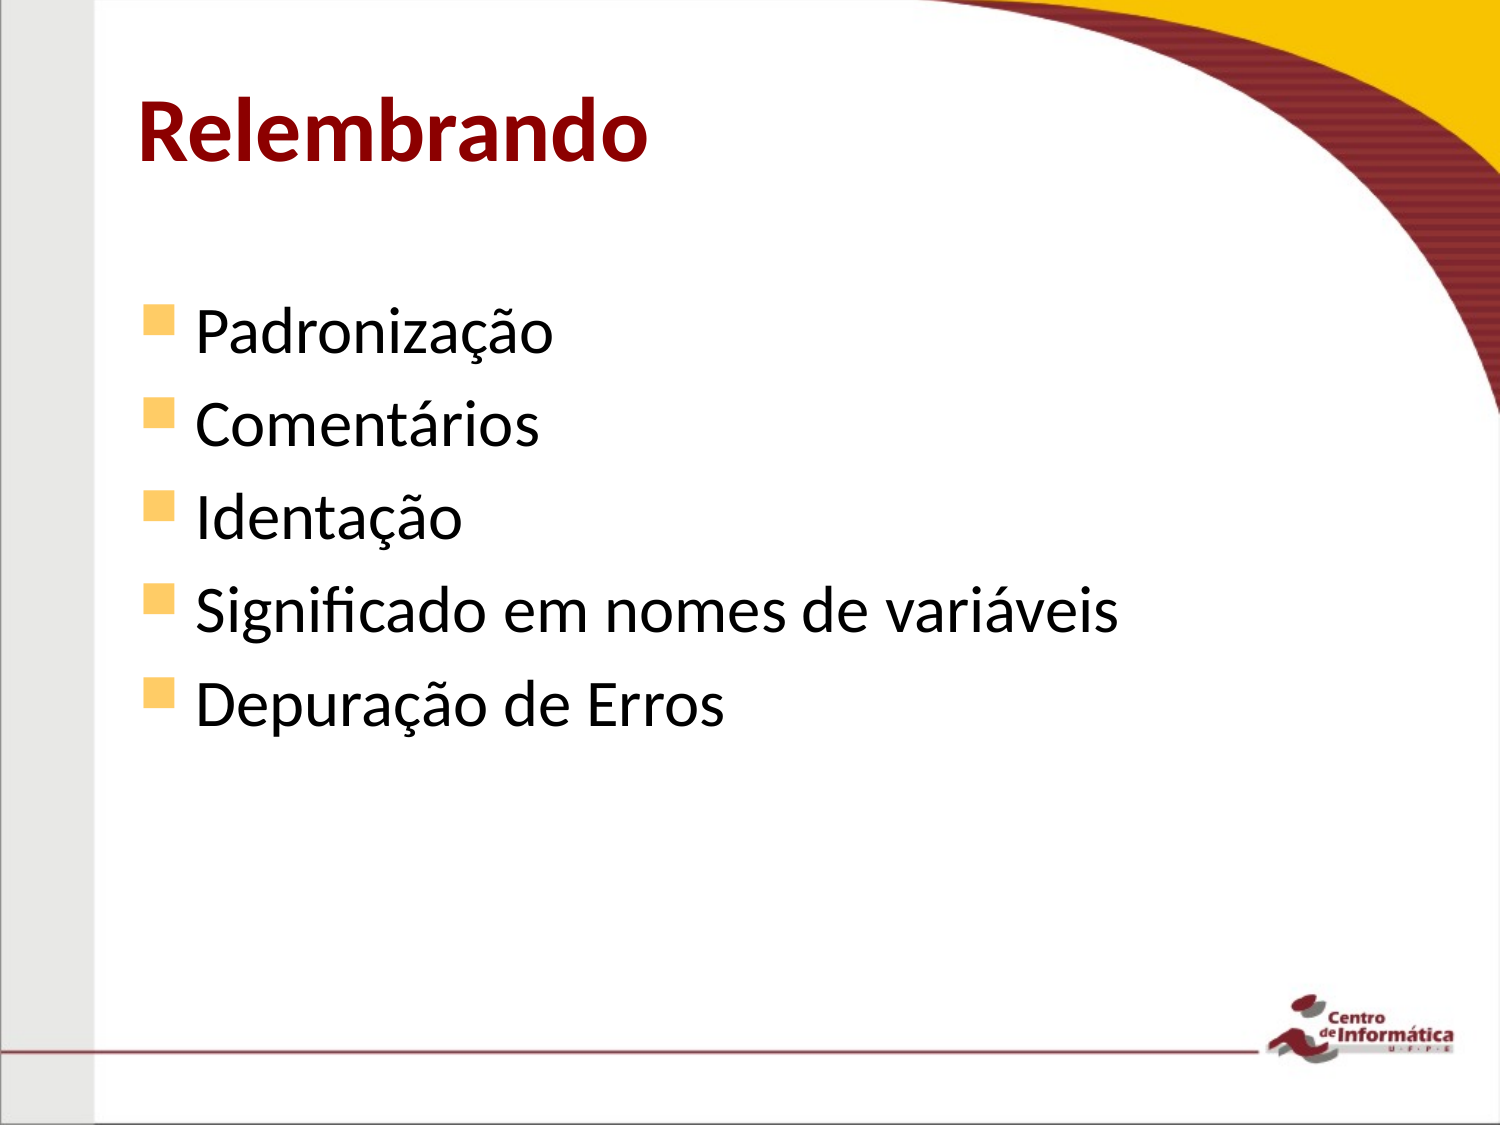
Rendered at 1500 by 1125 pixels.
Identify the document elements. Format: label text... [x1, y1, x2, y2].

picture [0, 0, 1500, 1125]
title Relembrando [122, 31, 1317, 219]
list Padronização Comentários Identação Significado em nomes de variáveis Depuração de Erros [124, 278, 1424, 1038]
